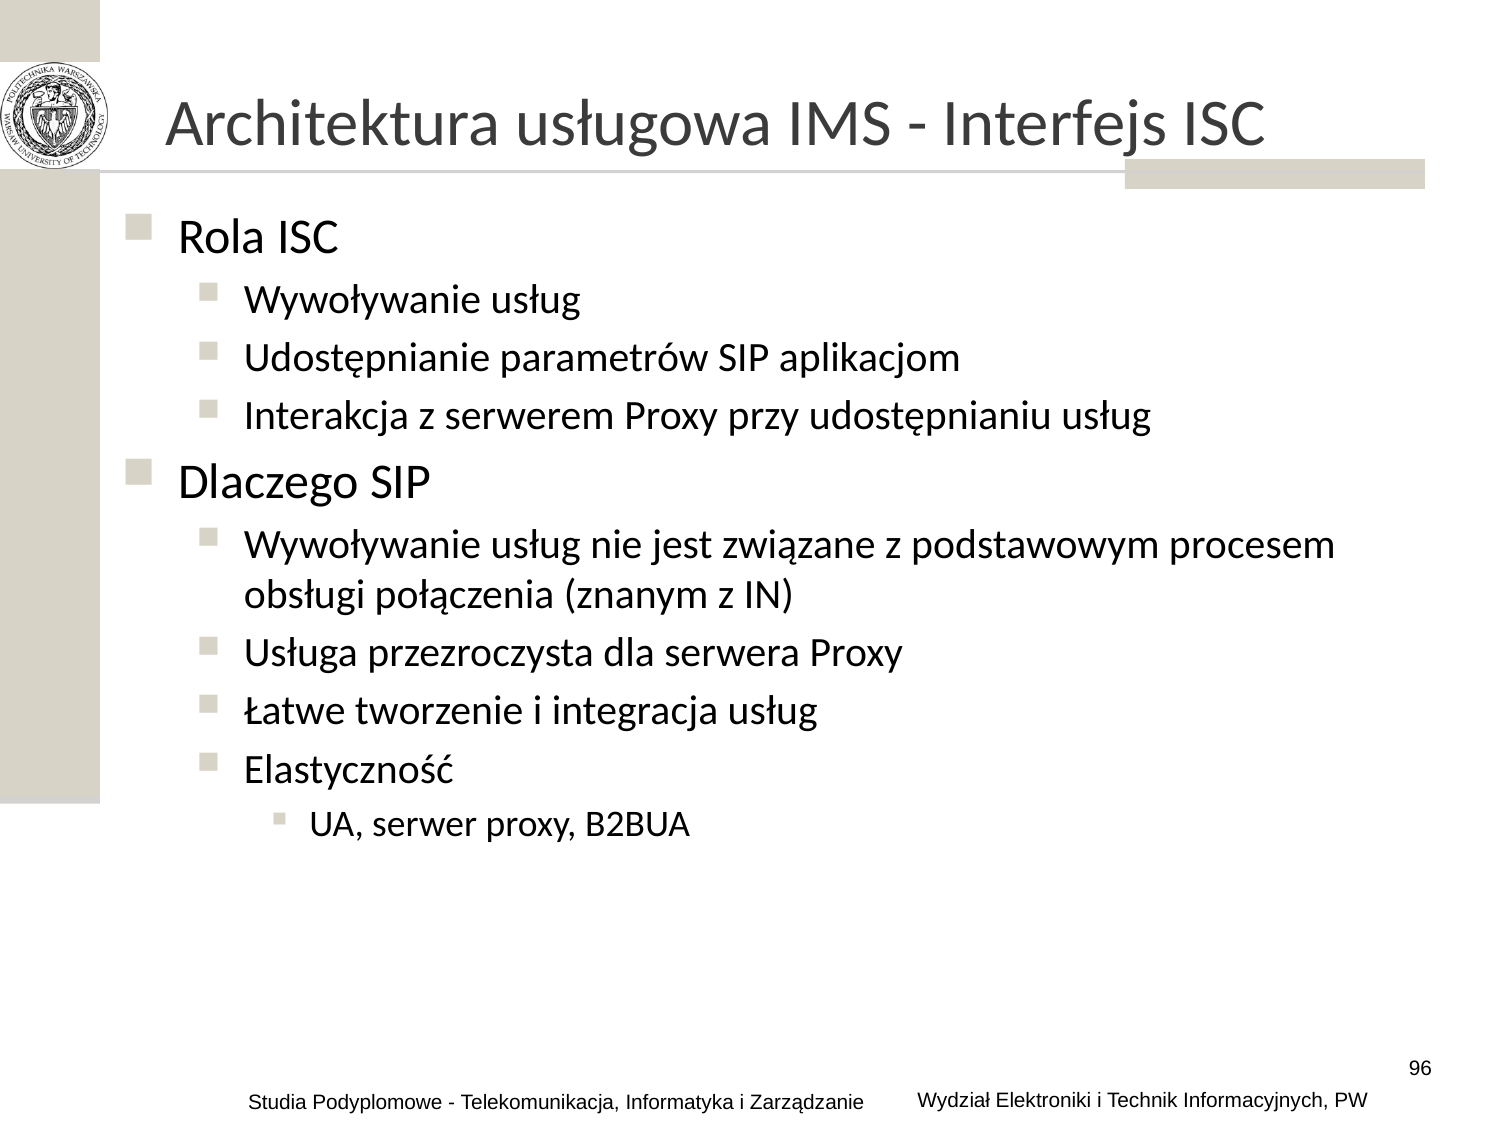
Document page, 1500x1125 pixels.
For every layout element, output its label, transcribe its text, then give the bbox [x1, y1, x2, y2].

slide_number Studia Podyplomowe - Telekomunikacja, Informatyka i Zarządzanie [232, 1080, 896, 1123]
picture [0, 62, 108, 169]
footer Wydział Elektroniki i Technik Informacyjnych, PW [898, 1079, 1373, 1123]
title Architektura usługowa IMS - Interfejs ISC [149, 41, 1426, 195]
slide_number 96 [1373, 1048, 1448, 1123]
list Rola ISC Wywoływanie usług Udostępnianie parametrów SIP aplikacjom Interakcja z serwerem Proxy przy udostępnianiu usług Dlaczego SIP Wywoływanie usług nie jest związane z podstawowym procesem obsługi połączenia (znanym z IN) Usługa przezroczysta dla serwera Proxy Łatwe tworzenie i integracja usług Elastyczność UA, serwer proxy, B2BUA [106, 195, 1451, 1048]
